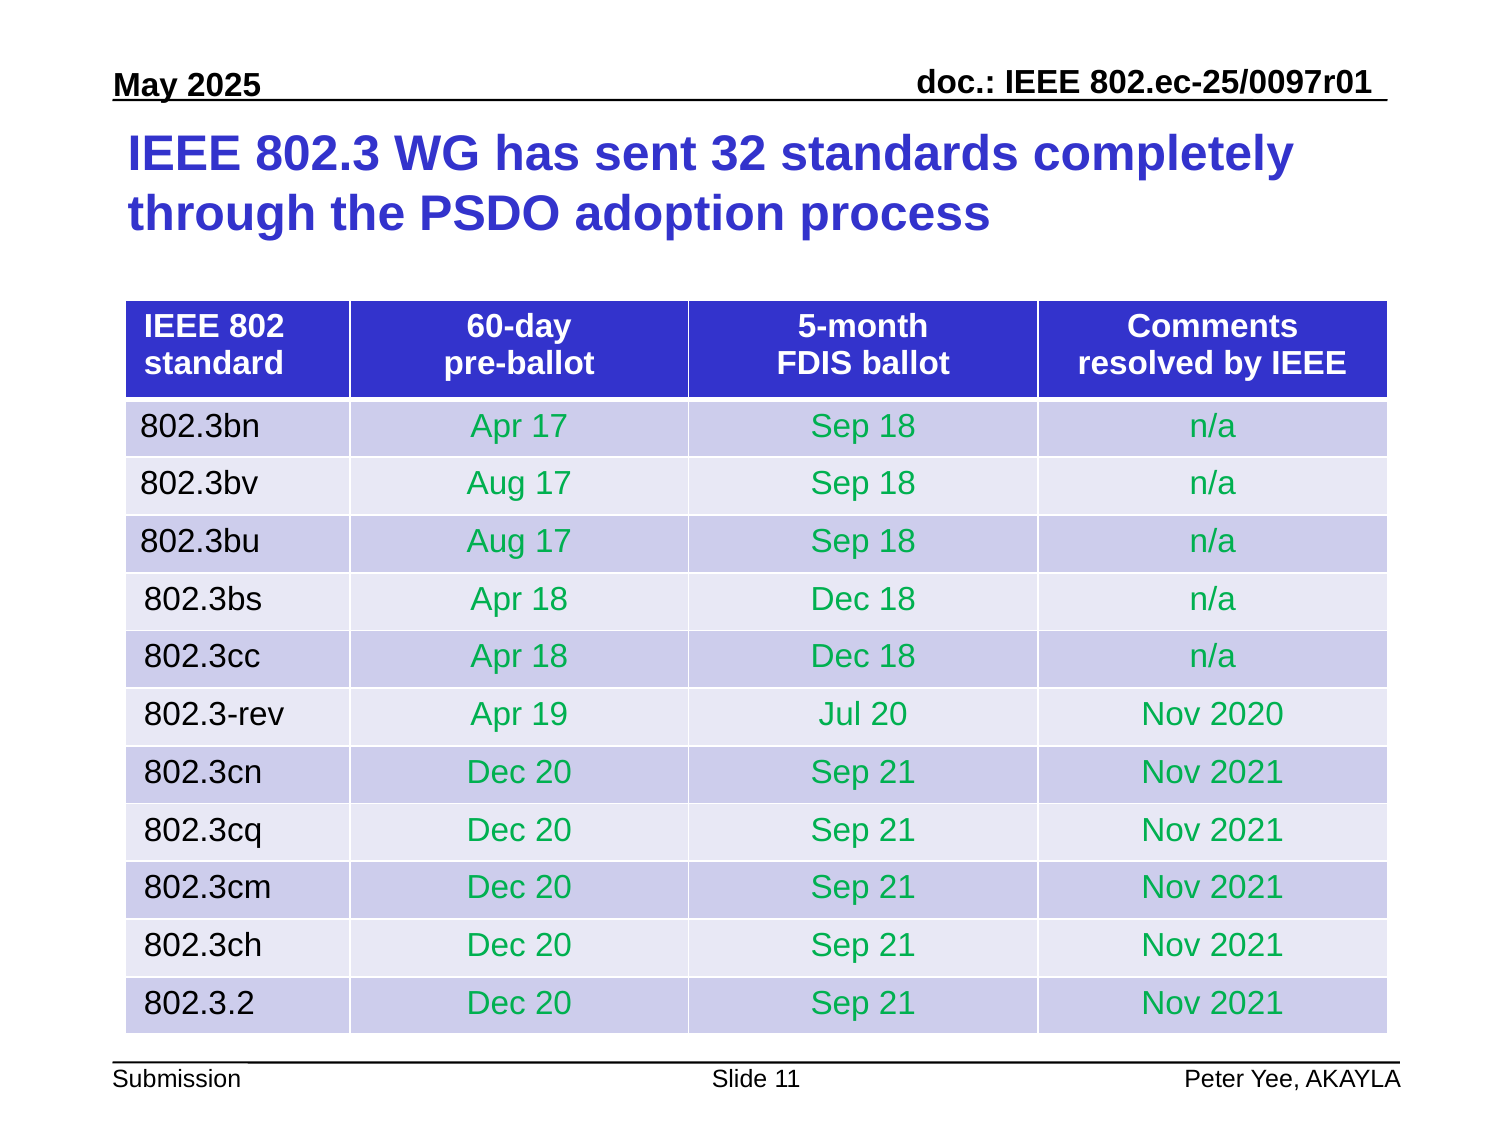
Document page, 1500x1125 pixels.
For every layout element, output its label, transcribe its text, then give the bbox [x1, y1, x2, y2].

title IEEE 802.3 WG has sent 32 standards completely through the PSDO adoption process [112, 112, 1388, 288]
table_cell Nov 2021 [1039, 804, 1387, 860]
table_cell Nov 2021 [1039, 862, 1387, 918]
table_cell 802.3bs [126, 574, 349, 630]
table_cell Sep 18 [689, 402, 1037, 456]
table_cell n/a [1039, 574, 1387, 630]
table_cell 802.3bn [126, 402, 349, 456]
table_cell n/a [1039, 516, 1387, 572]
table_header IEEE 802 standard [126, 301, 349, 397]
table_cell Nov 2021 [1039, 978, 1387, 1033]
table_cell 802.3ch [126, 920, 349, 976]
table_cell Jul 20 [689, 689, 1037, 745]
slide_number Slide 11 [709, 1061, 803, 1093]
table_header 5-month FDIS ballot [689, 301, 1037, 397]
table_cell 802.3bv [126, 458, 349, 514]
table_cell Dec 18 [689, 631, 1037, 687]
table_cell Dec 20 [351, 747, 688, 803]
table_header Comments resolved by IEEE [1039, 301, 1387, 397]
table_cell Dec 20 [351, 978, 688, 1033]
table_cell Sep 21 [689, 920, 1037, 976]
table_cell 802.3-rev [126, 689, 349, 745]
table_cell Aug 17 [351, 458, 688, 514]
table_cell Sep 21 [689, 978, 1037, 1033]
table_cell 802.3cq [126, 804, 349, 860]
table_cell Dec 18 [689, 574, 1037, 630]
table_cell n/a [1039, 402, 1387, 456]
table_cell Sep 18 [689, 458, 1037, 514]
table_cell Apr 18 [351, 574, 688, 630]
table_cell Sep 21 [689, 804, 1037, 860]
table_header 60-day pre-ballot [351, 301, 688, 397]
table_cell Nov 2021 [1039, 920, 1387, 976]
table_cell n/a [1039, 631, 1387, 687]
table_cell 802.3cm [126, 862, 349, 918]
table_cell 802.3cn [126, 747, 349, 803]
table_cell 802.3.2 [126, 978, 349, 1033]
footer Peter Yee, AKAYLA [1183, 1061, 1402, 1093]
table_cell n/a [1039, 458, 1387, 514]
table_cell Sep 21 [689, 862, 1037, 918]
table_cell Sep 21 [689, 747, 1037, 803]
table_cell Nov 2020 [1039, 689, 1387, 745]
table_cell Dec 20 [351, 804, 688, 860]
table_cell 802.3bu [126, 516, 349, 572]
table_cell Nov 2021 [1039, 747, 1387, 803]
table_cell Dec 20 [351, 920, 688, 976]
table_cell Aug 17 [351, 516, 688, 572]
table_cell Apr 19 [351, 689, 688, 745]
table_cell Apr 18 [351, 631, 688, 687]
table_cell 802.3cc [126, 631, 349, 687]
table_cell Dec 20 [351, 862, 688, 918]
table_cell Sep 18 [689, 516, 1037, 572]
table_cell Apr 17 [351, 402, 688, 456]
